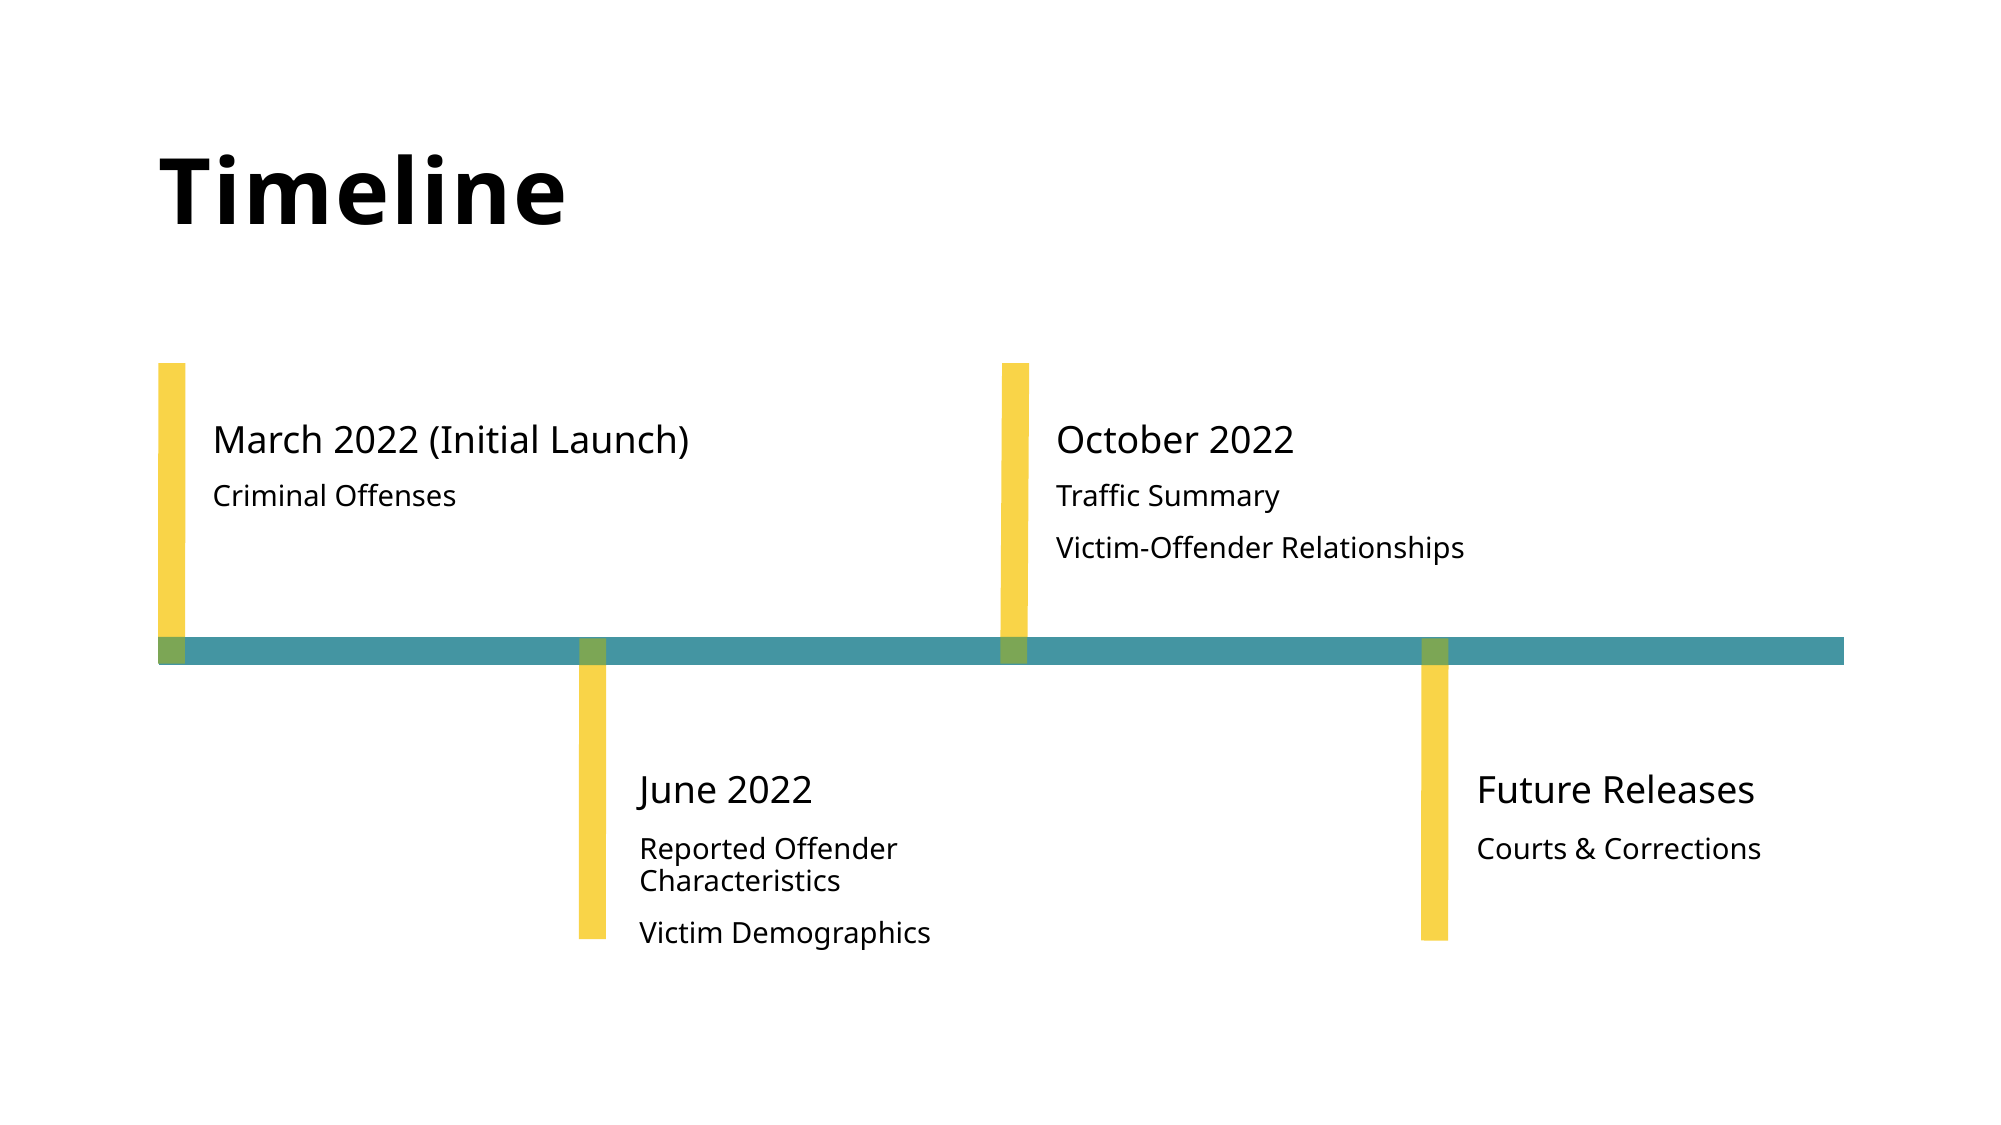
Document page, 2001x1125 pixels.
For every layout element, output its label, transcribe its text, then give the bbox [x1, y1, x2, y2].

title Timeline [158, 144, 969, 245]
list Traffic Summary Victim-Offender Relationships [1056, 481, 1547, 599]
list March 2022 (Initial Launch) [212, 421, 707, 456]
list June 2022 [639, 771, 990, 806]
list October 2022 [1056, 421, 1407, 456]
list Reported Offender Characteristics Victim Demographics [639, 834, 1079, 952]
list Future Releases [1476, 771, 1827, 806]
list Criminal Offenses [212, 481, 563, 542]
list Courts & Corrections [1476, 834, 1827, 896]
